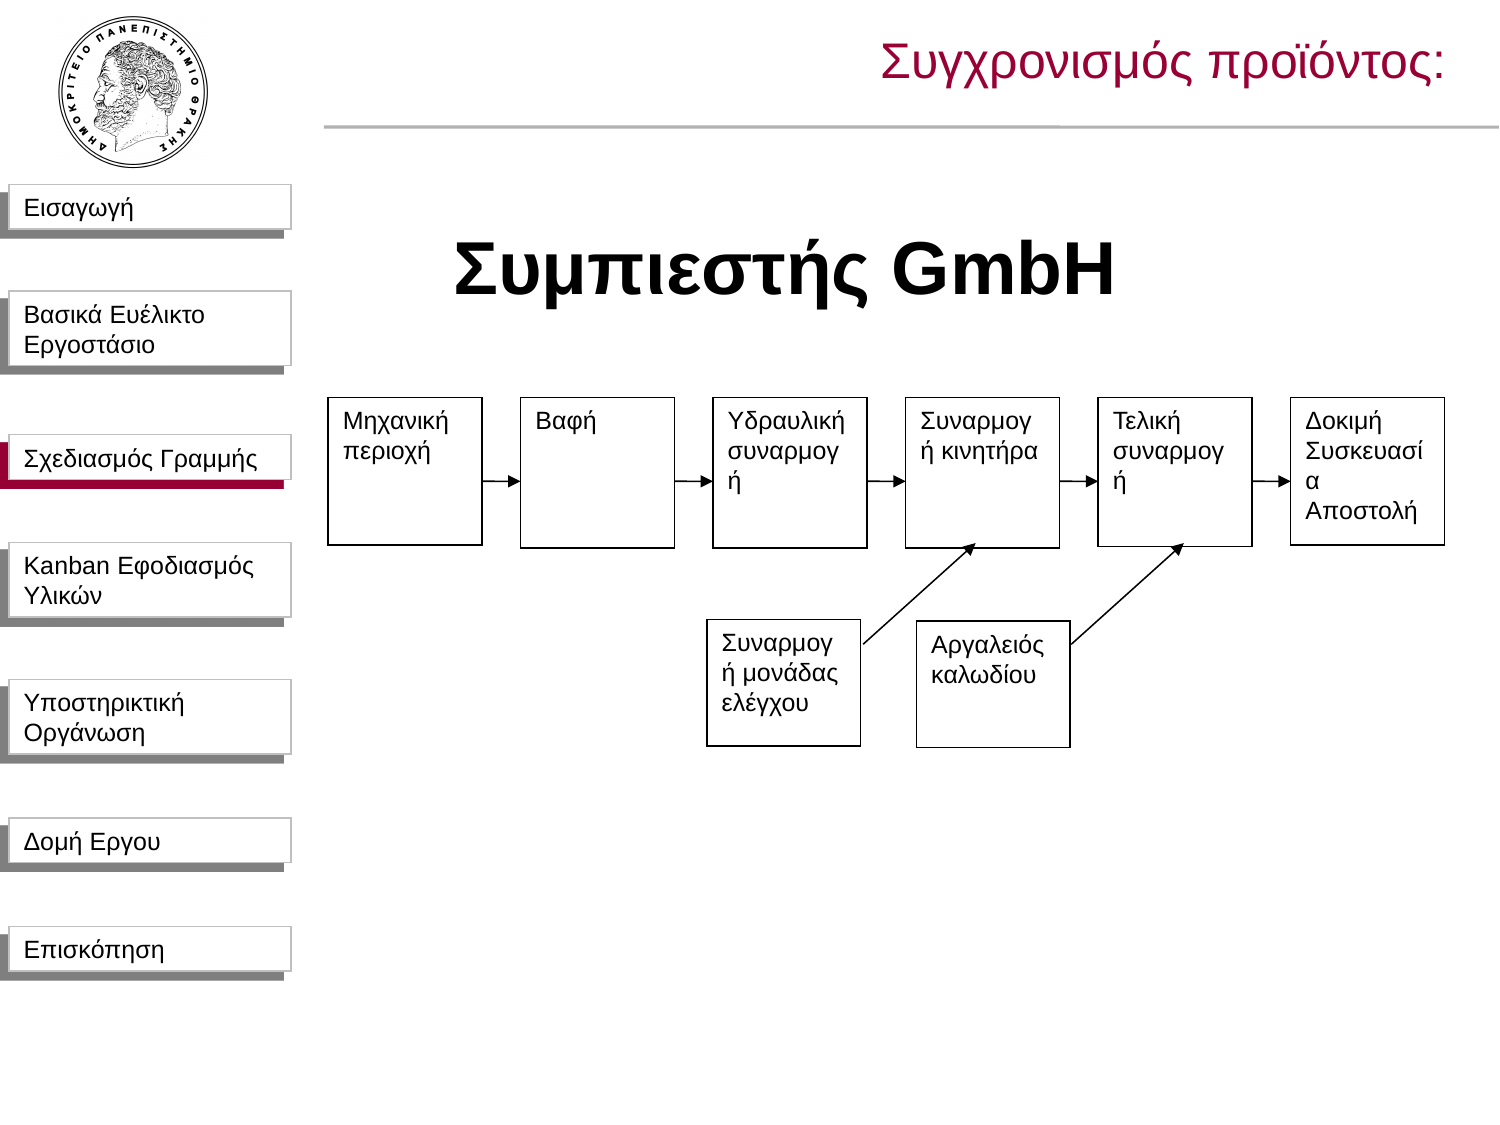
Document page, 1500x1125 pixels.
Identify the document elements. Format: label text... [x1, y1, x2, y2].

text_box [327, 397, 1445, 748]
text_box Συμπιεστής GmbH [438, 212, 1132, 318]
text_box Σχεδιασμός Γραμμής [9, 434, 292, 480]
title Συγχρονισμός προϊόντος: [759, 21, 1462, 90]
